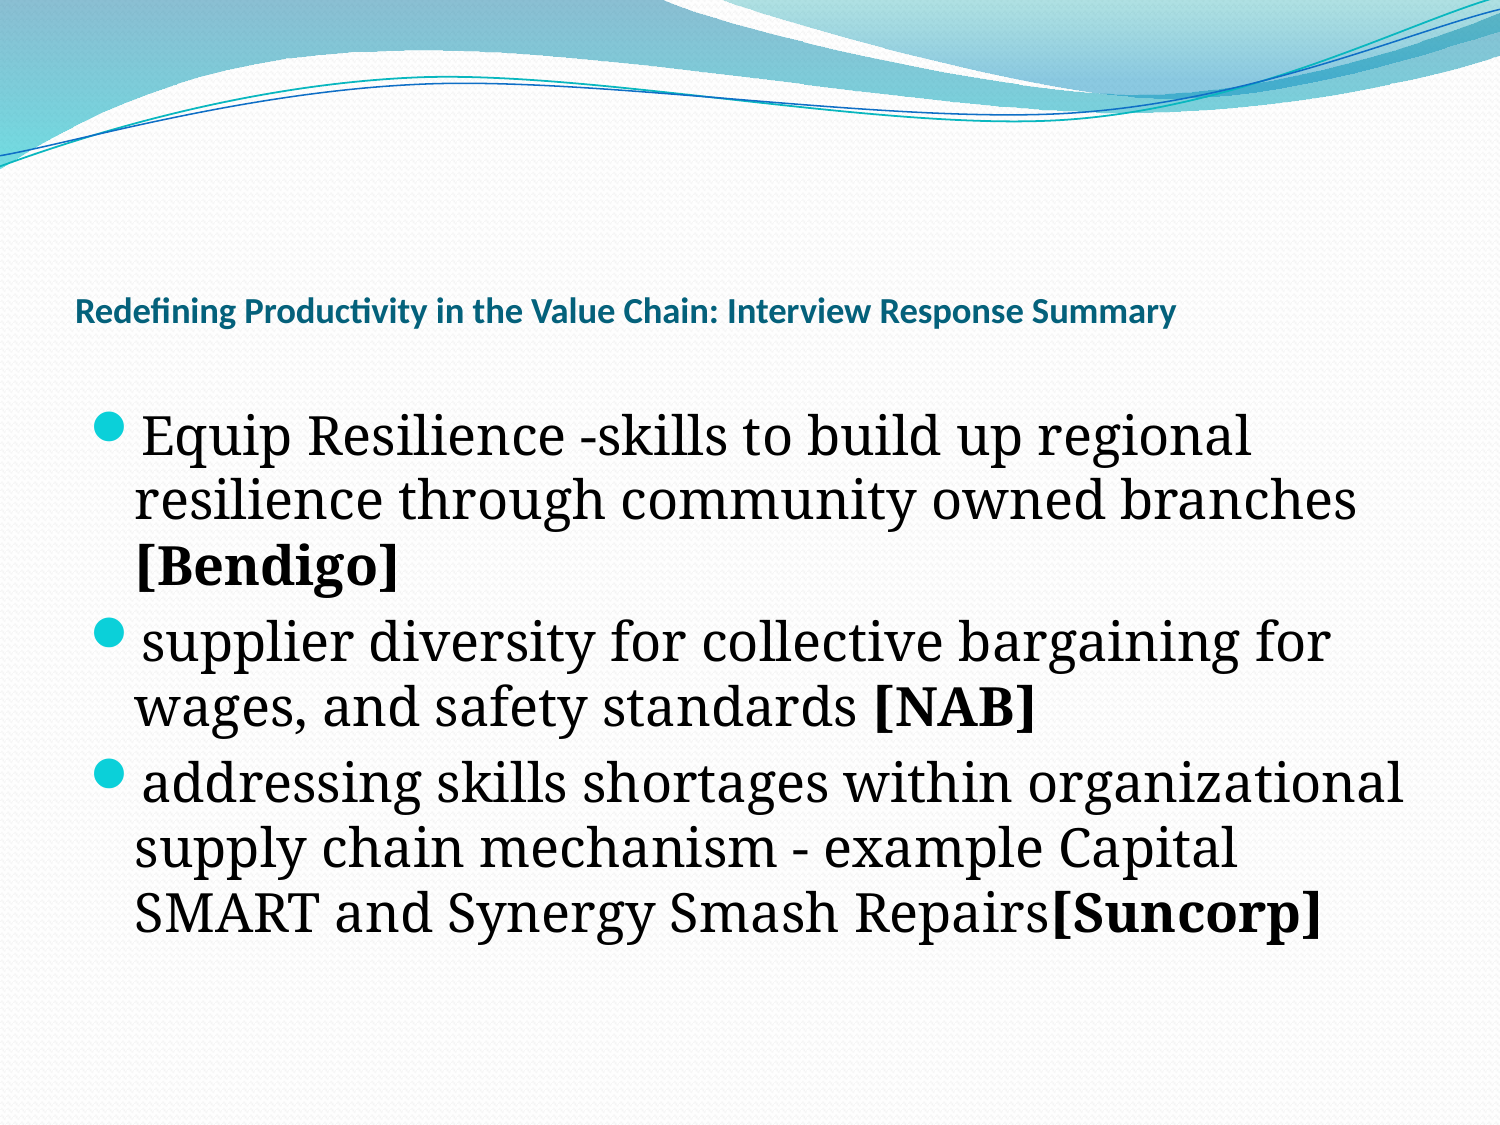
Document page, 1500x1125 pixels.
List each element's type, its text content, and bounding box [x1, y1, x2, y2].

title Redefining Productivity in the Value Chain: Interview Response Summary [75, 187, 1425, 317]
list Equip Resilience -skills to build up regional resilience through community owned branches [Bendigo] supplier diversity for collective bargaining for wages, and safety standards [NAB] addressing skills shortages within organizational supply chain mechanism - example Capital SMART and Synergy Smash Repairs[Suncorp] [75, 317, 1425, 1038]
